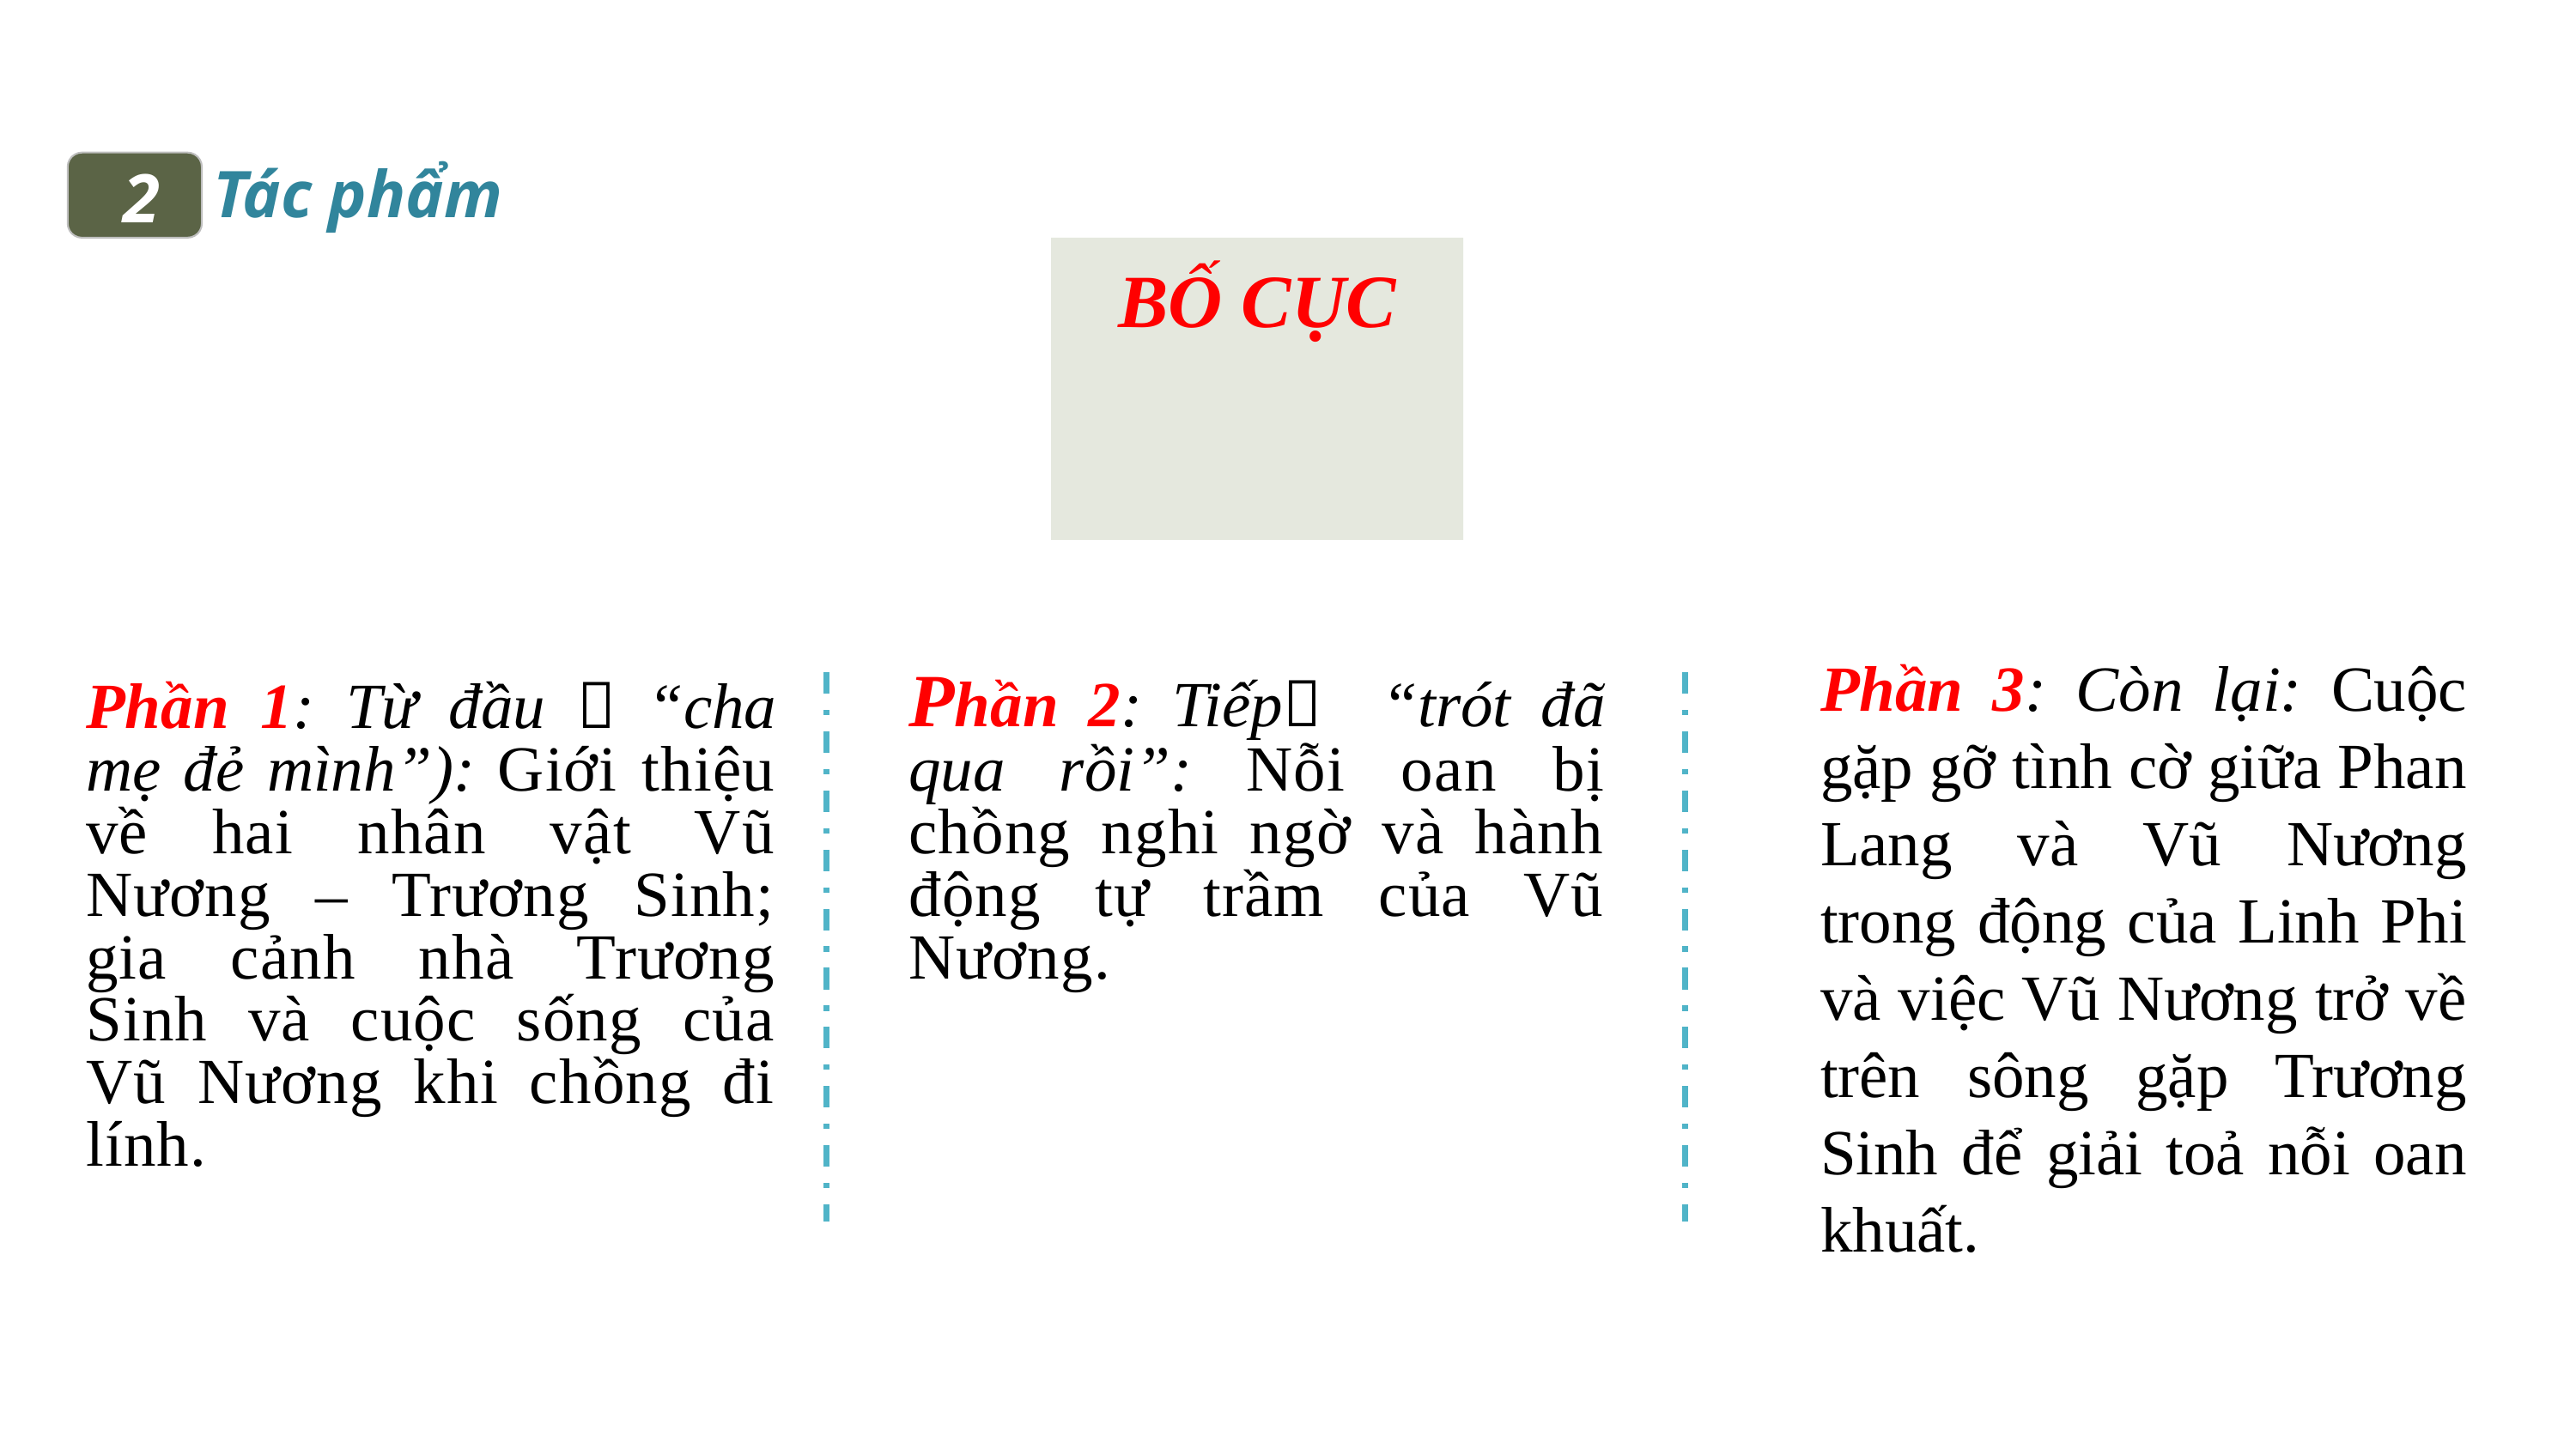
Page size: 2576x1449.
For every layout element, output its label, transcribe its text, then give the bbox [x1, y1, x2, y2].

text_box Phần 2: Tiếp “trót đã qua rồi”: Nỗi oan bị chồng nghi ngờ và hành động tự trầm của Vũ Nương. [896, 672, 1619, 998]
text_box BỐ CỤC [1051, 237, 1464, 540]
text_box Phần 1: Từ đầu  “cha mẹ đẻ mình”): Giới thiệu về hai nhân vật Vũ Nương – Trương Sinh; gia cảnh nhà Trương Sinh và cuộc sống của Vũ Nương khi chồng đi lính. [73, 672, 789, 1185]
text_box Phần 3: Còn lại: Cuộc gặp gỡ tình cờ giữa Phan Lang và Vũ Nương trong động của Linh Phi và việc Vũ Nương trở về trên sông gặp Trương Sinh để giải toả nỗi oan khuất. [1807, 640, 2480, 1271]
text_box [67, 146, 1289, 245]
